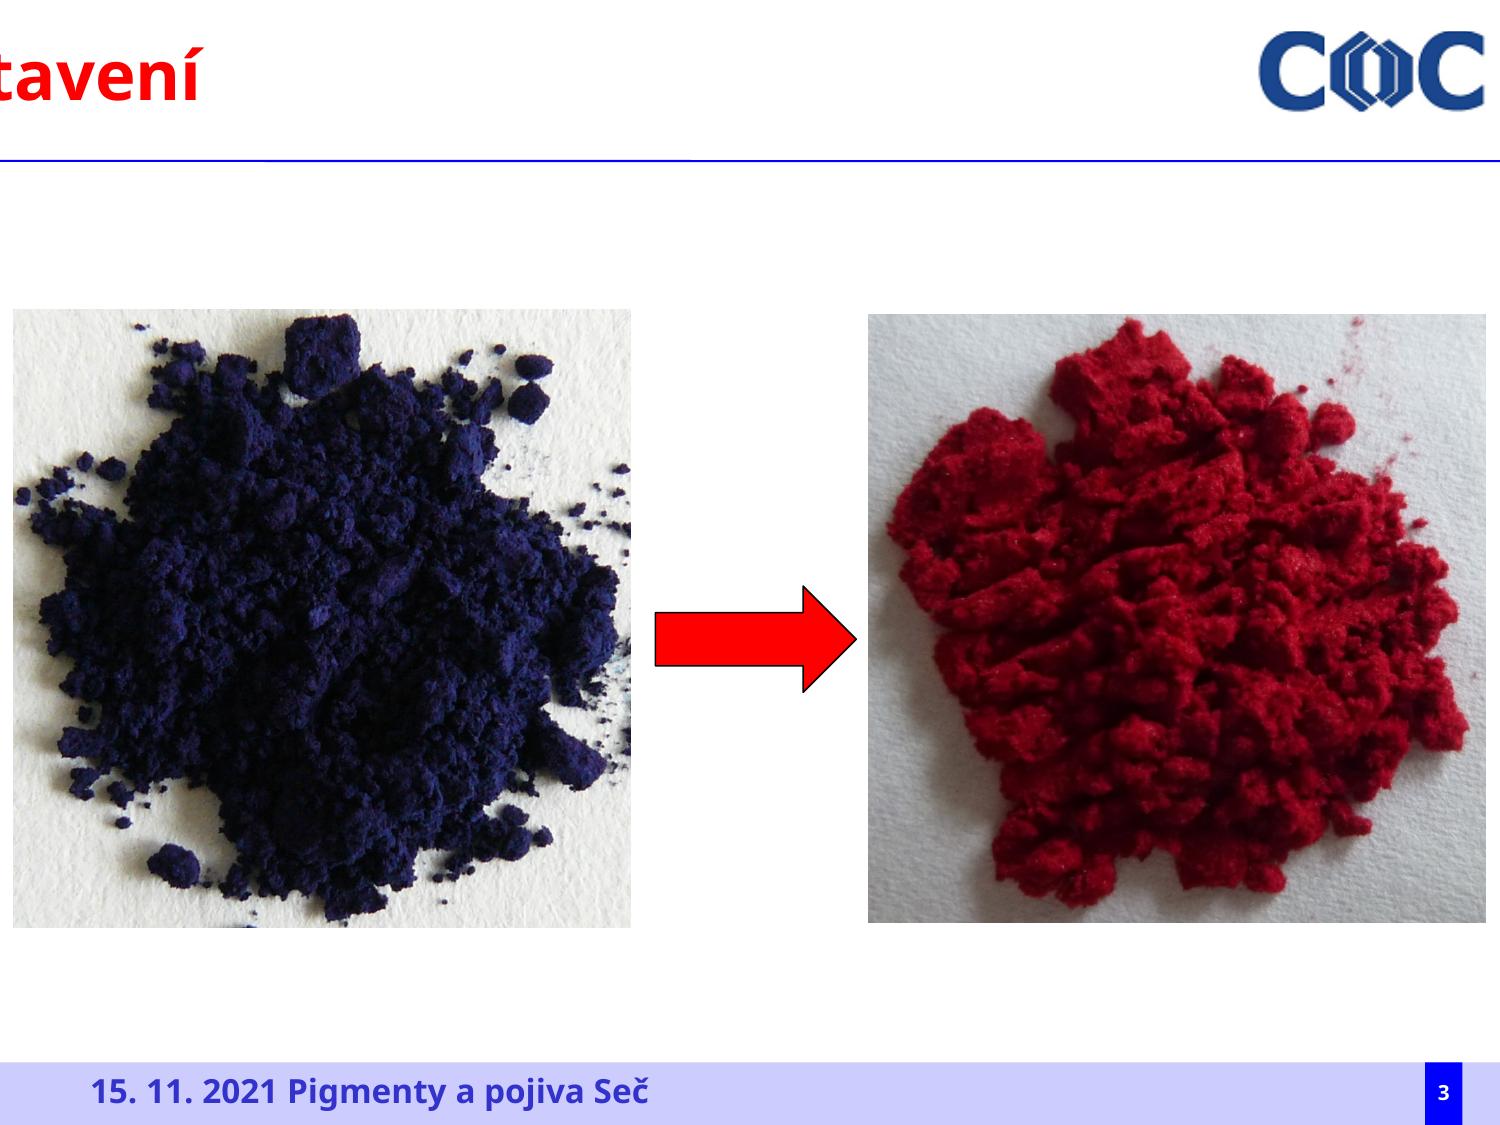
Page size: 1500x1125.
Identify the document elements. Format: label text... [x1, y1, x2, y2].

text_box Představení [0, 30, 749, 124]
picture [1257, 31, 1487, 114]
text_box [655, 586, 857, 693]
picture [13, 309, 631, 928]
picture [868, 314, 1486, 923]
